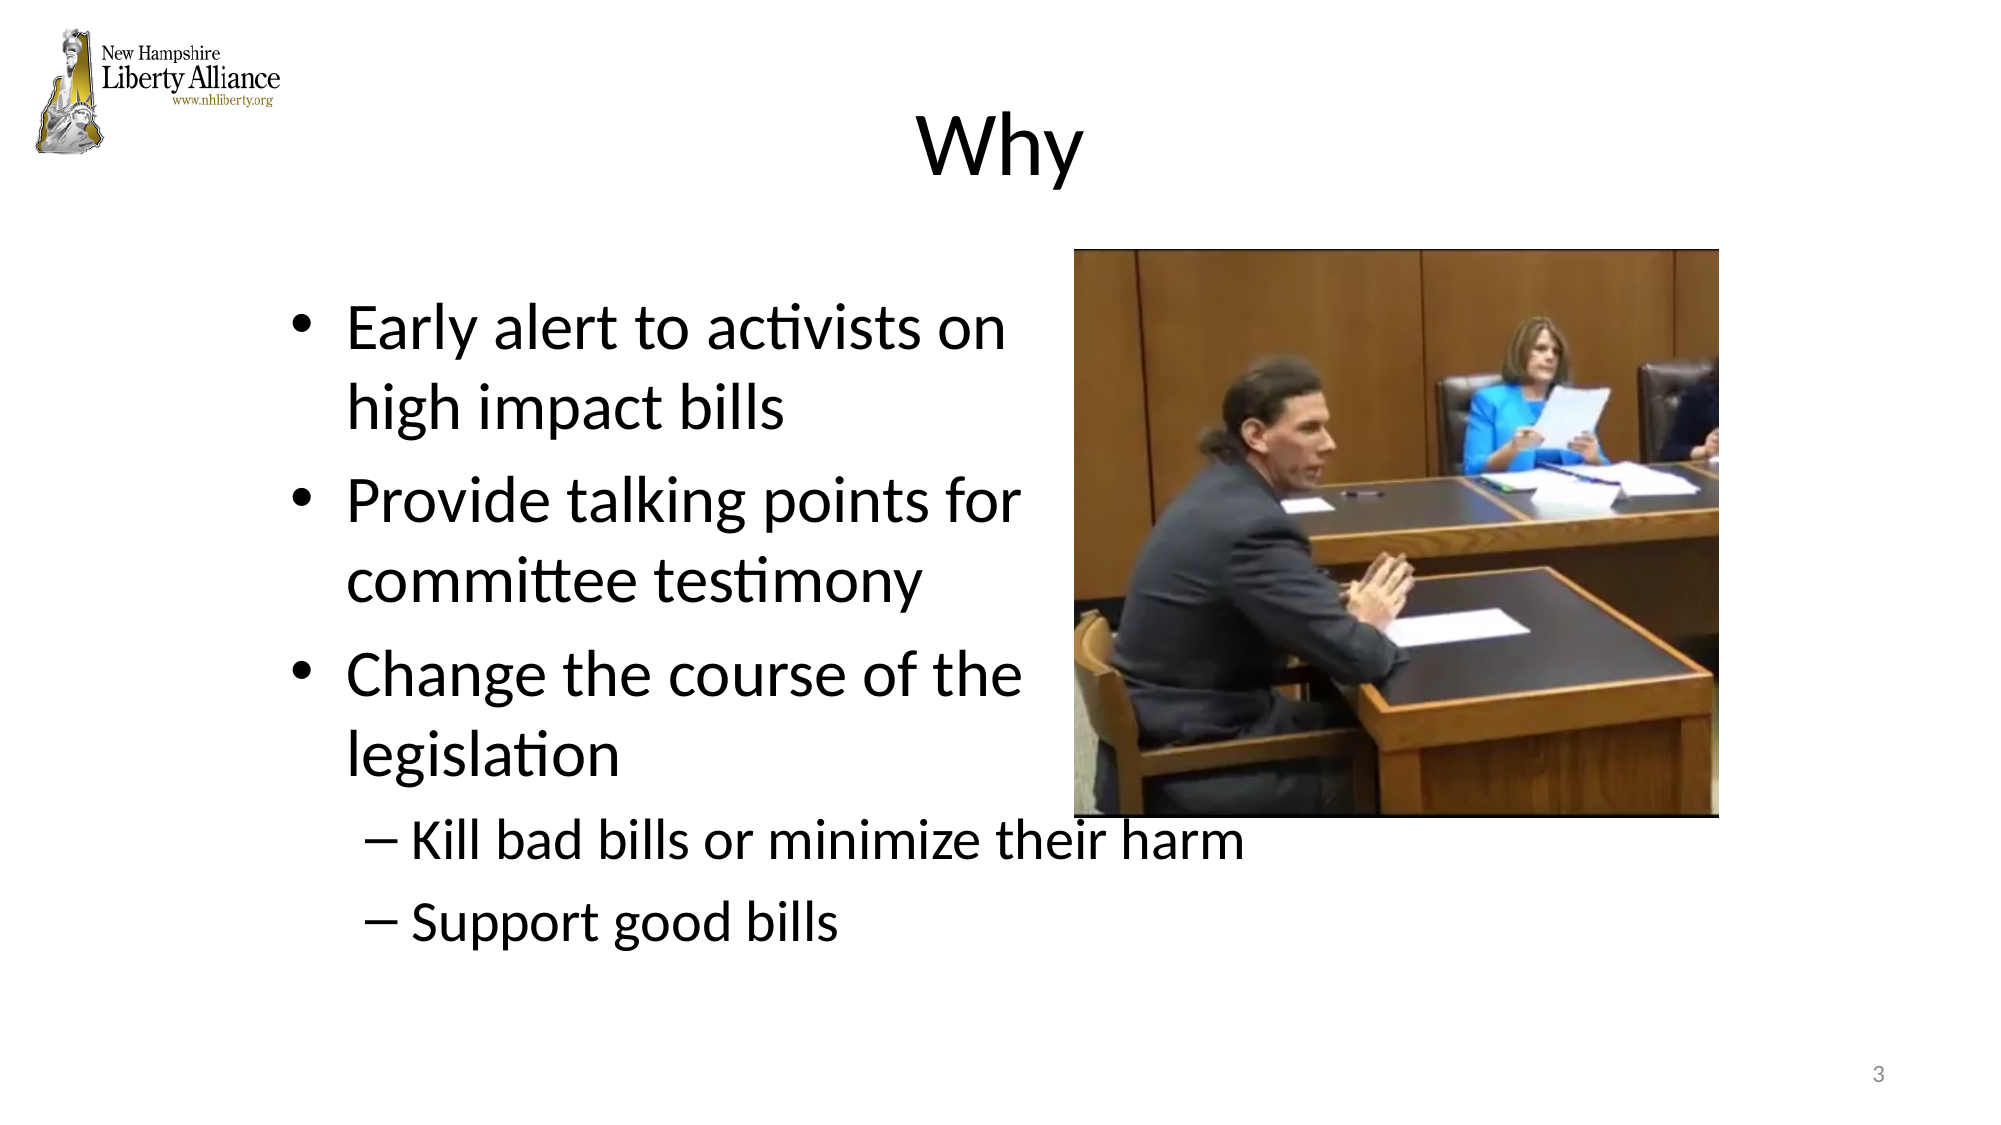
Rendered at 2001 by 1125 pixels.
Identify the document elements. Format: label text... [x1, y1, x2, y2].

title Why [99, 45, 1900, 233]
list Early alert to activists on high impact bills Provide talking points for committee testimony Change the course of the legislation Kill bad bills or minimize their harm Support good bills [275, 275, 1625, 1018]
picture [0, 13, 285, 171]
slide_number 3 [1433, 1042, 1900, 1103]
picture [1074, 249, 1719, 818]
